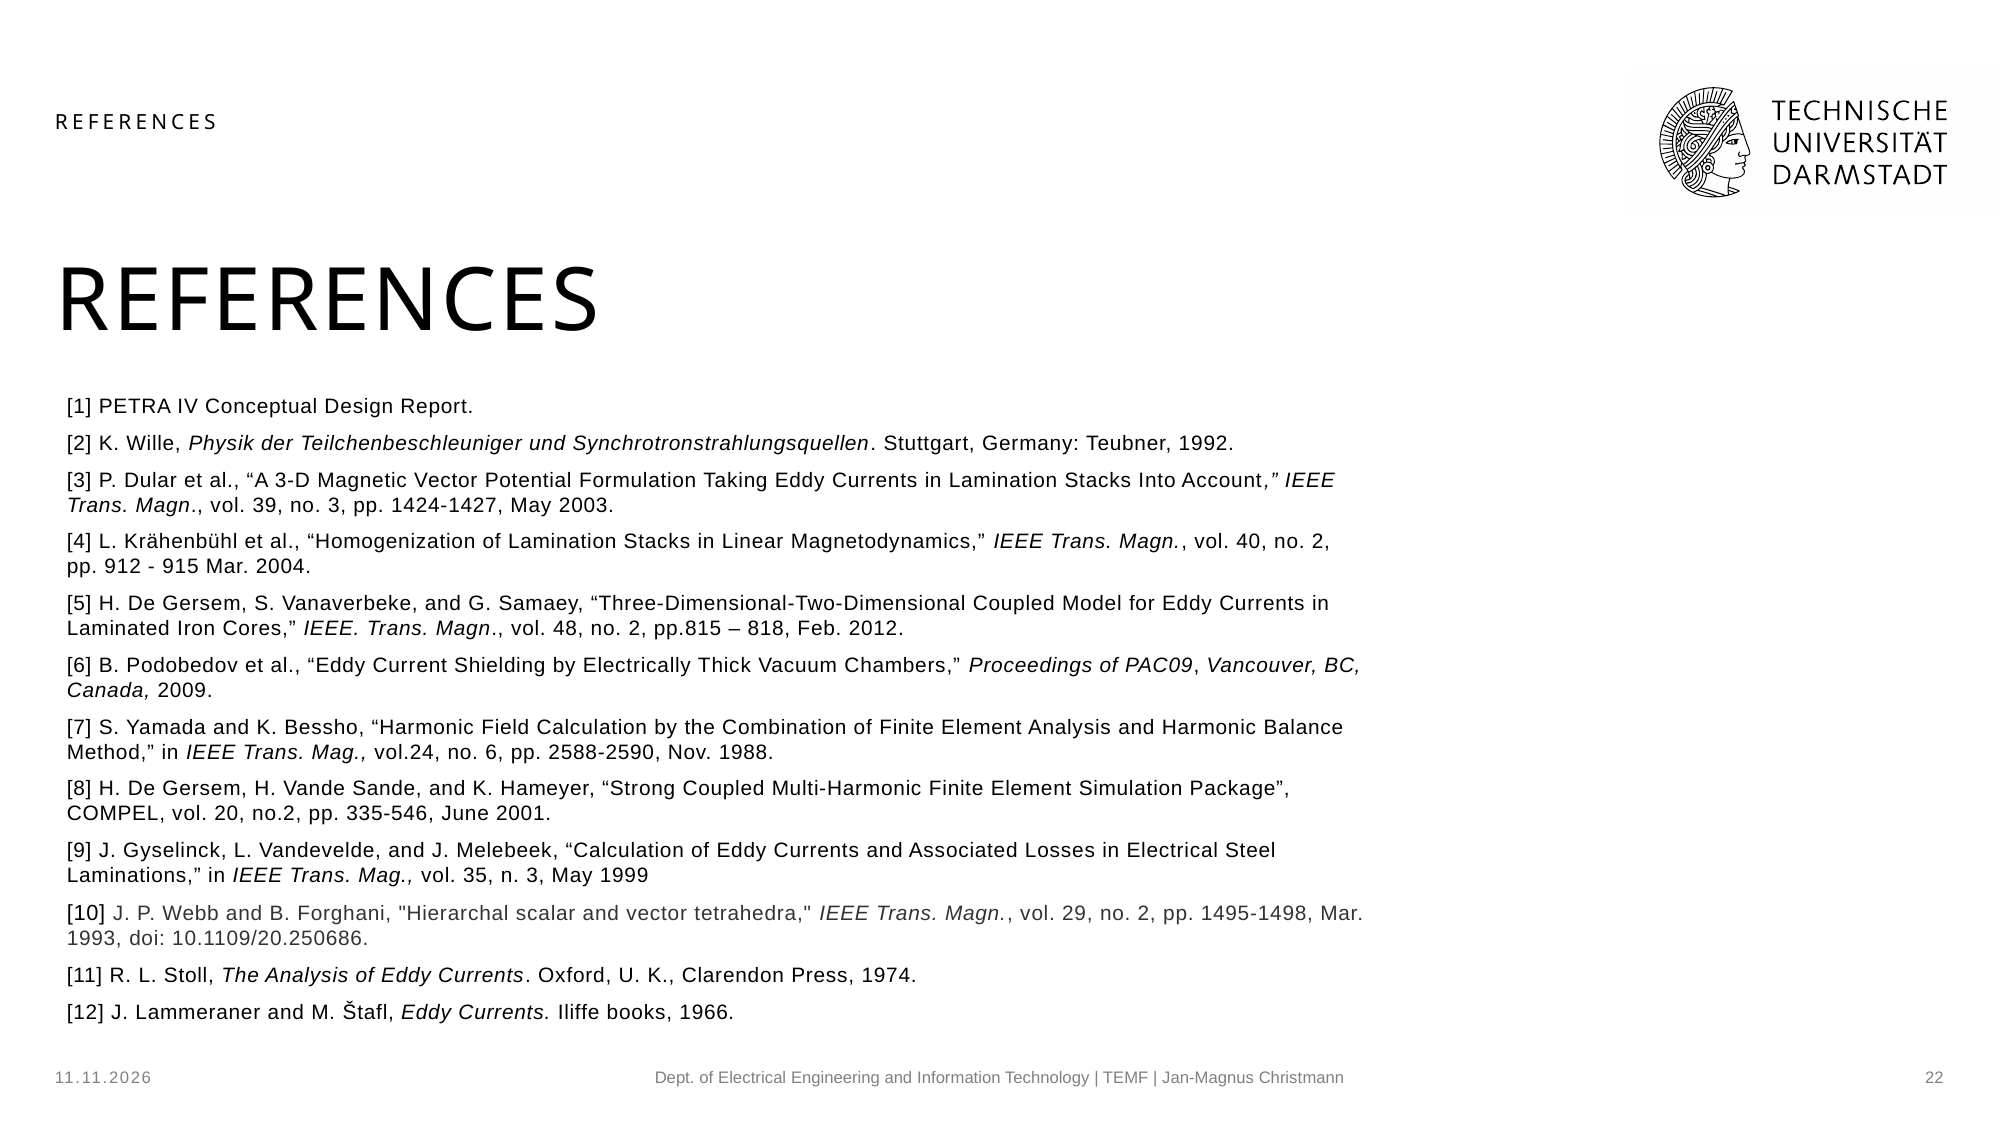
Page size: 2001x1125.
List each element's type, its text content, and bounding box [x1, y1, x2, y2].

slide_number 22 [1863, 1059, 1944, 1094]
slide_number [54, 1059, 162, 1094]
title references [55, 114, 1548, 138]
list [1] PETRA IV Conceptual Design Report. [2] K. Wille, Physik der Teilchenbeschleuniger und Synchrotronstrahlungsquellen. Stuttgart, Germany: Teubner, 1992. [3] P. Dular et al., “A 3-D Magnetic Vector Potential Formulation Taking Eddy Currents in Lamination Stacks Into Account,” IEEE Trans. Magn., vol. 39, no. 3, pp. 1424-1427, May 2003. [4] L. Krähenbühl et al., “Homogenization of Lamination Stacks in Linear Magnetodynamics,” IEEE Trans. Magn., vol. 40, no. 2, pp. 912 - 915 Mar. 2004. [5] H. De Gersem, S. Vanaverbeke, and G. Samaey, “Three-Dimensional-Two-Dimensional Coupled Model for Eddy Currents in Laminated Iron Cores,” IEEE. Trans. Magn., vol. 48, no. 2, pp.815 – 818, Feb. 2012. [6] B. Podobedov et al., “Eddy Current Shielding by Electrically Thick Vacuum Chambers,” Proceedings of PAC09, Vancouver, BC, Canada, 2009. [7] S. Yamada and K. Bessho, “Harmonic Field Calculation by the Combination of Finite Element Analysis and Harmonic Balance Method,” in IEEE Trans. Mag., vol.24, no. 6, pp. 2588-2590, Nov. 1988. [8] H. De Gersem, H. Vande Sande, and K. Hameyer, “Strong Coupled Multi-Harmonic Finite Element Simulation Package”, COMPEL, vol. 20, no.2, pp. 335-546, June 2001. [9] J. Gyselinck, L. Vandevelde, and J. Melebeek, “Calculation of Eddy Currents and Associated Losses in Electrical Steel Laminations,” in IEEE Trans. Mag., vol. 35, n. 3, May 1999 [10] J. P. Webb and B. Forghani, "Hierarchal scalar and vector tetrahedra," IEEE Trans. Magn., vol. 29, no. 2, pp. 1495-1498, Mar. 1993, doi: 10.1109/20.250686. [11] R. L. Stoll, The Analysis of Eddy Currents. Oxford, U. K., Clarendon Press, 1974. [12] J. Lammeraner and M. Štafl, Eddy Currents. Iliffe books, 1966. [66, 453, 1367, 1118]
list References [55, 263, 1630, 453]
footer Dept. of Electrical Engineering and Information Technology | TEMF | Jan-Magnus Christmann [184, 1059, 1816, 1094]
